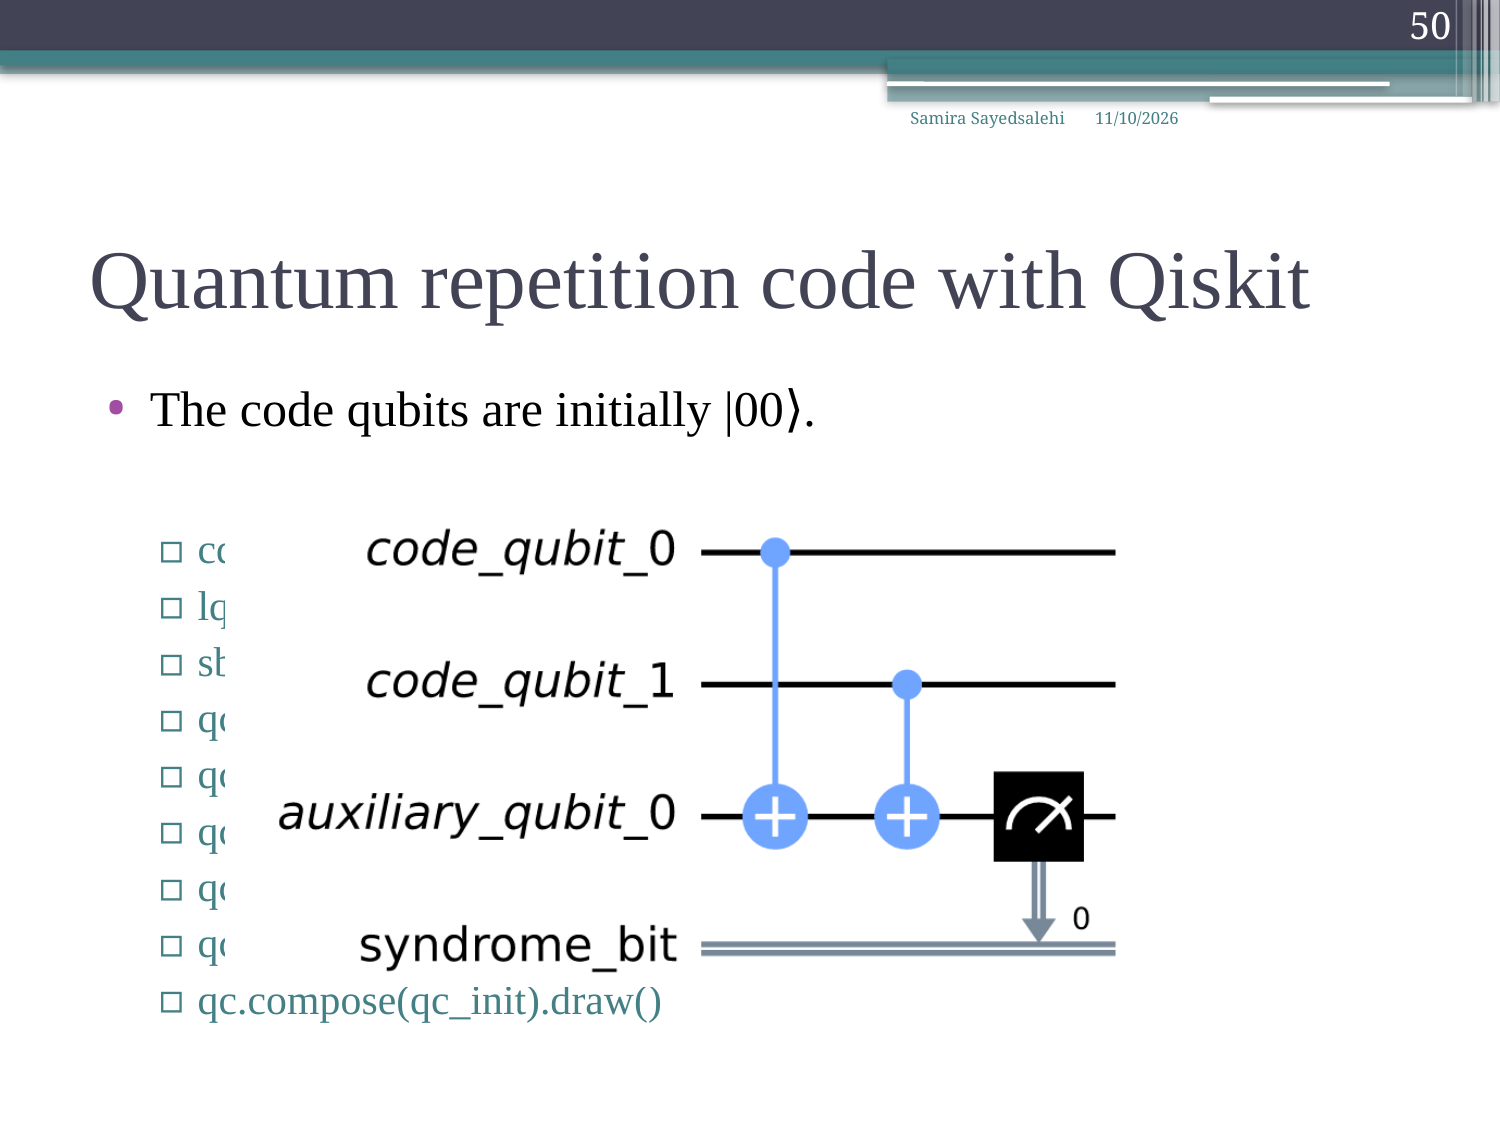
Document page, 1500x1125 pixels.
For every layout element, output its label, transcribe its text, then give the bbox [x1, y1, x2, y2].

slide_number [1080, 100, 1238, 176]
footer Samira Sayedsalehi [862, 100, 1080, 176]
picture [224, 460, 1221, 987]
title Quantum repetition code with Qiskit [75, 187, 1425, 363]
slide_number 50 [1341, 0, 1466, 61]
list The code qubits are initially |00⟩. cq = QuantumRegister(2, 'code_qubit') lq = QuantumRegister(1, 'auxiliary_qubit') sb = ClassicalRegister(1, 'syndrome_bit') qc = QuantumCircuit(cq, lq, sb) qc.cx(cq[0], lq[0]) qc.cx(cq[1], lq[0]) qc.measure(lq, sb) qc_init = QuantumCircuit(cq) qc.compose(qc_init).draw() [75, 368, 1425, 1079]
